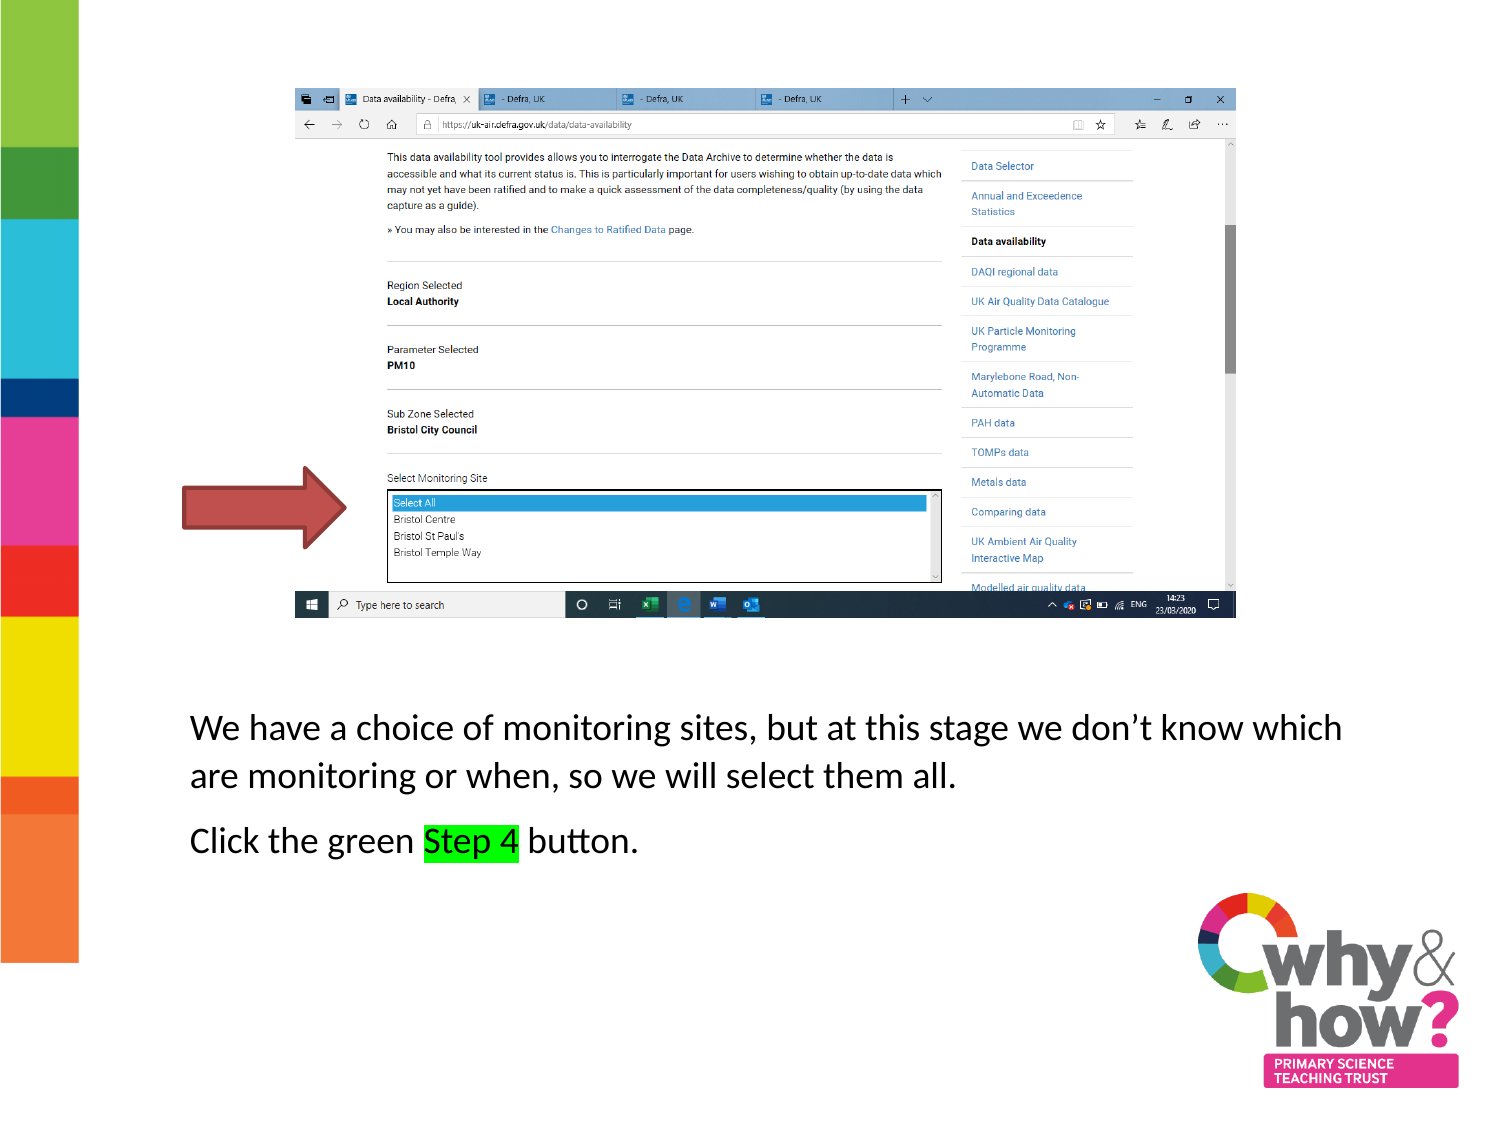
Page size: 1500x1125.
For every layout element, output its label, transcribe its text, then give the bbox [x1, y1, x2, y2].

picture [1198, 893, 1459, 1088]
text_box [182, 485, 289, 530]
text_box We have a choice of monitoring sites, but at this stage we don’t know which are monitoring or when, so we will select them all. Click the green Step 4 button. [175, 692, 1400, 869]
picture [1, 0, 78, 962]
picture [295, 88, 1236, 618]
